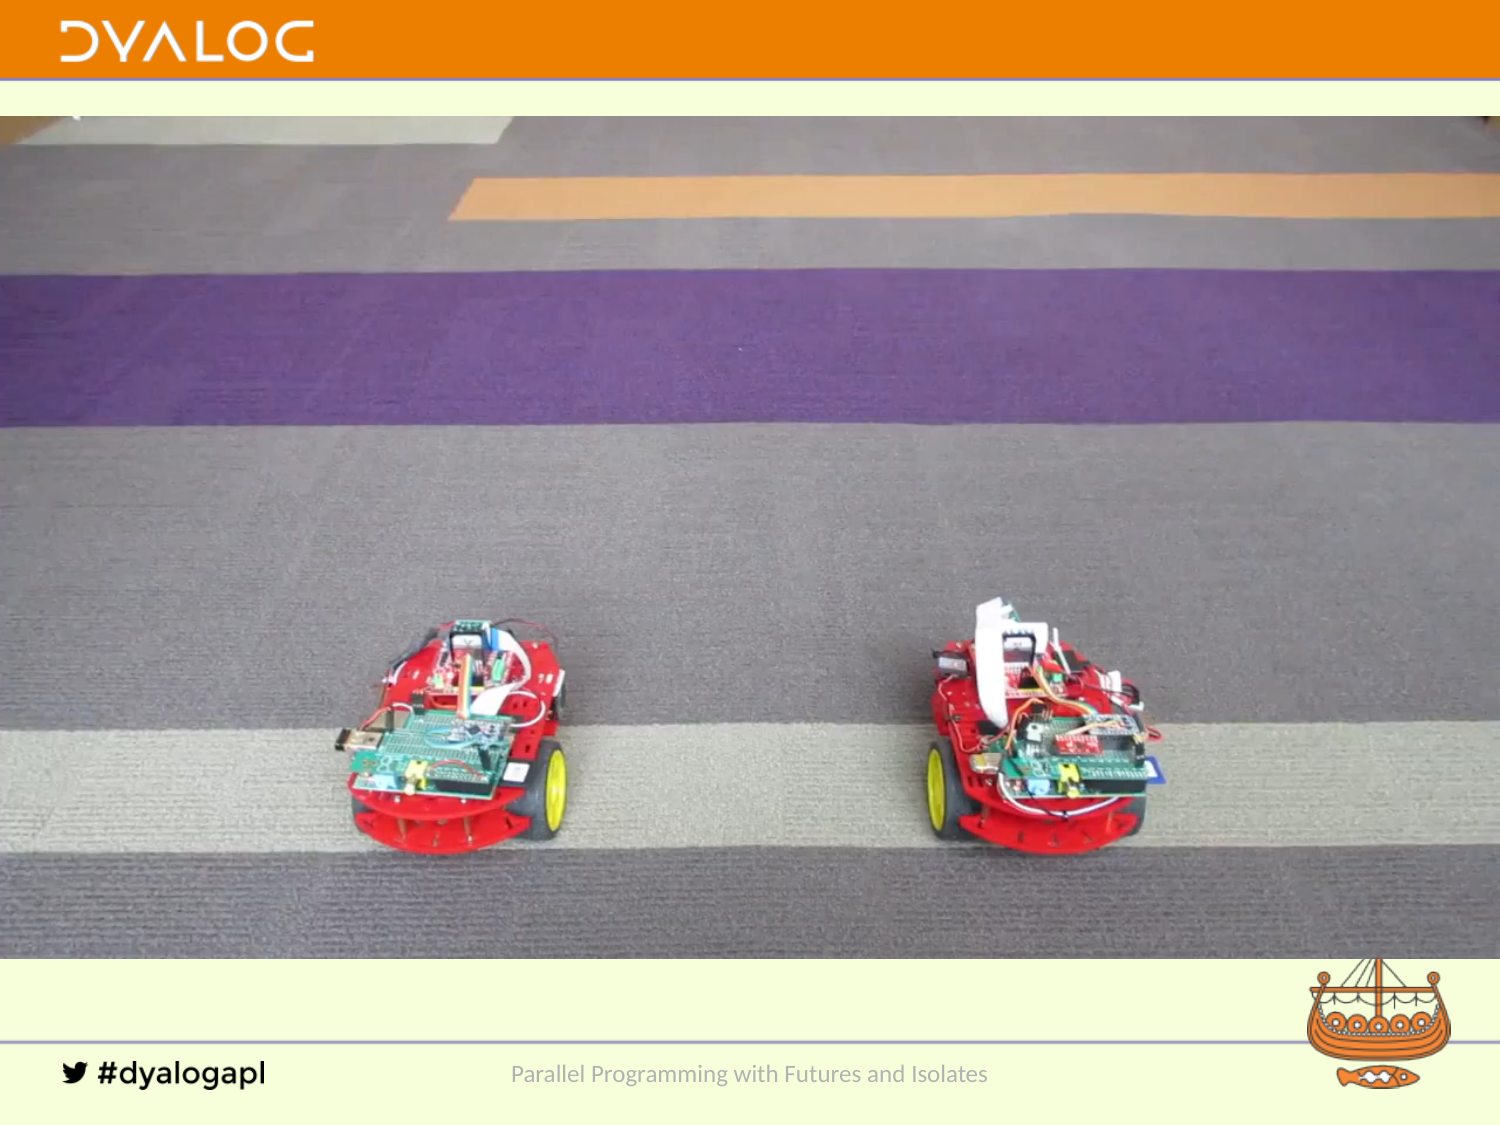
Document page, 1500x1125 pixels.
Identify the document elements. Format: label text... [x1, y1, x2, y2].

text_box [0, 115, 1500, 960]
footer Parallel Programming with Futures and Isolates [395, 1042, 1105, 1103]
picture [0, 0, 1500, 115]
picture [0, 960, 1500, 1125]
